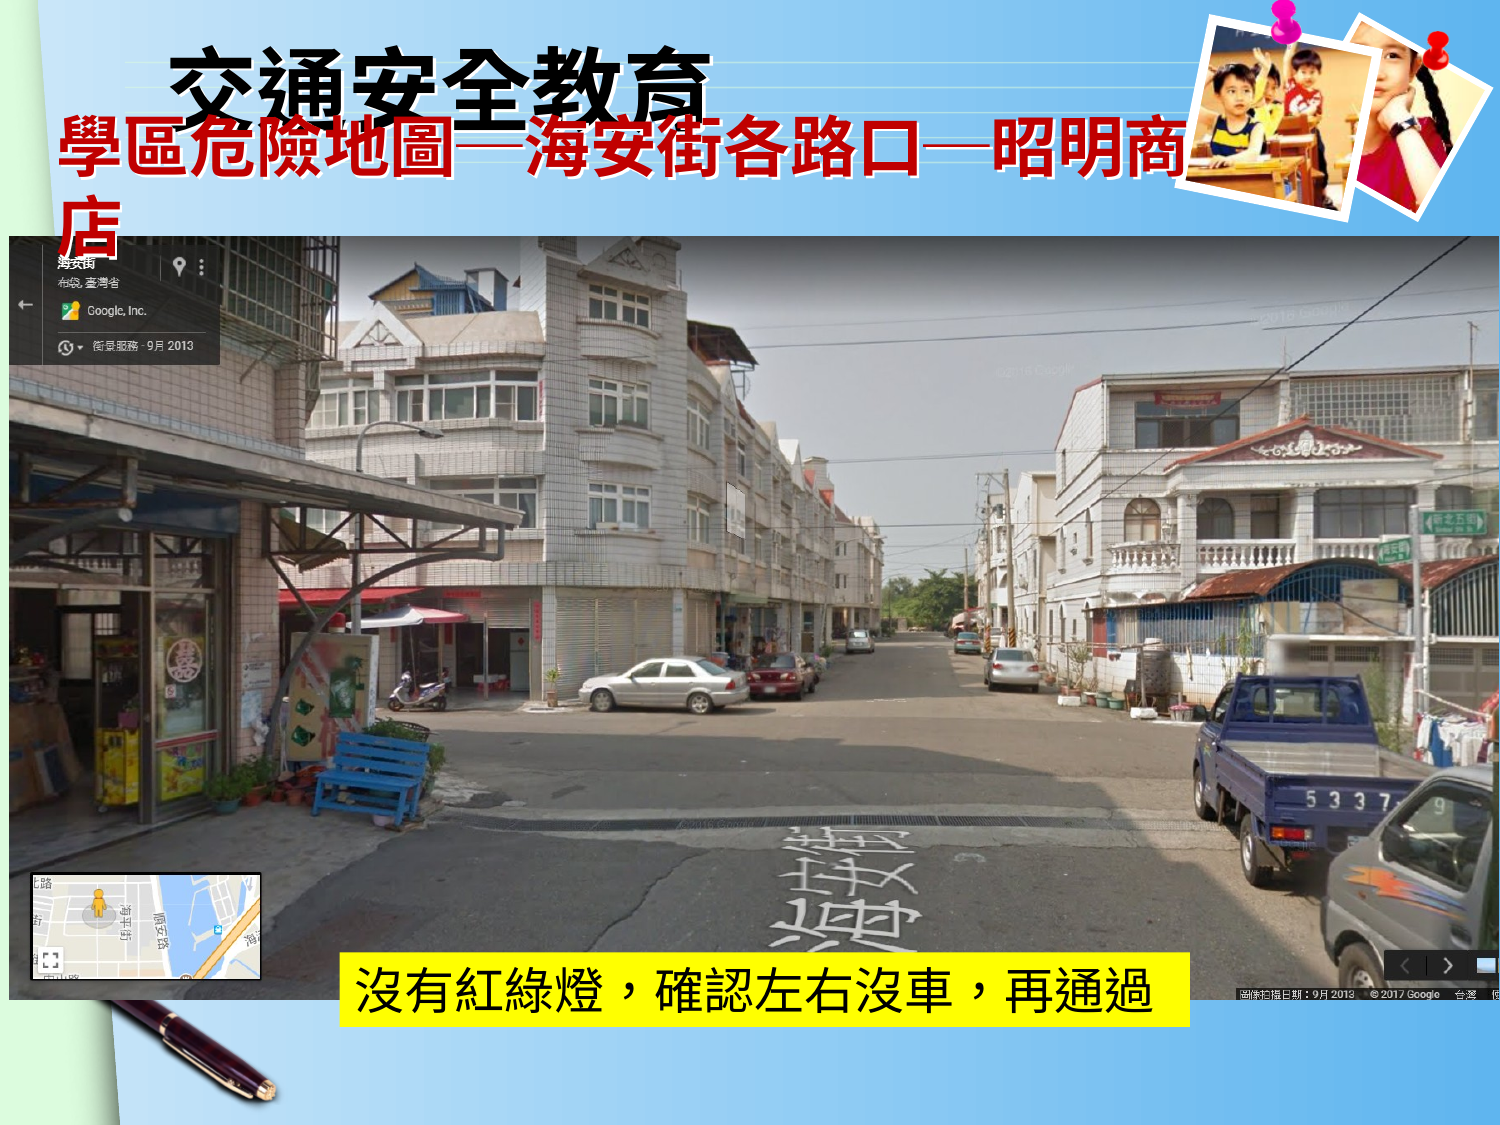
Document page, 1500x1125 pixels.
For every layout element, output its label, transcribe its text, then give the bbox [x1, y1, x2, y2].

picture [1261, 0, 1371, 211]
picture [1351, 22, 1484, 212]
title 交通安全教育 [150, 12, 1288, 163]
text_box 學區危險地圖─海安街各路口─昭明商店 [41, 137, 1258, 232]
picture [0, 0, 1499, 1125]
text_box 沒有紅綠燈，確認左右沒車，再通過 [339, 1000, 1190, 1027]
